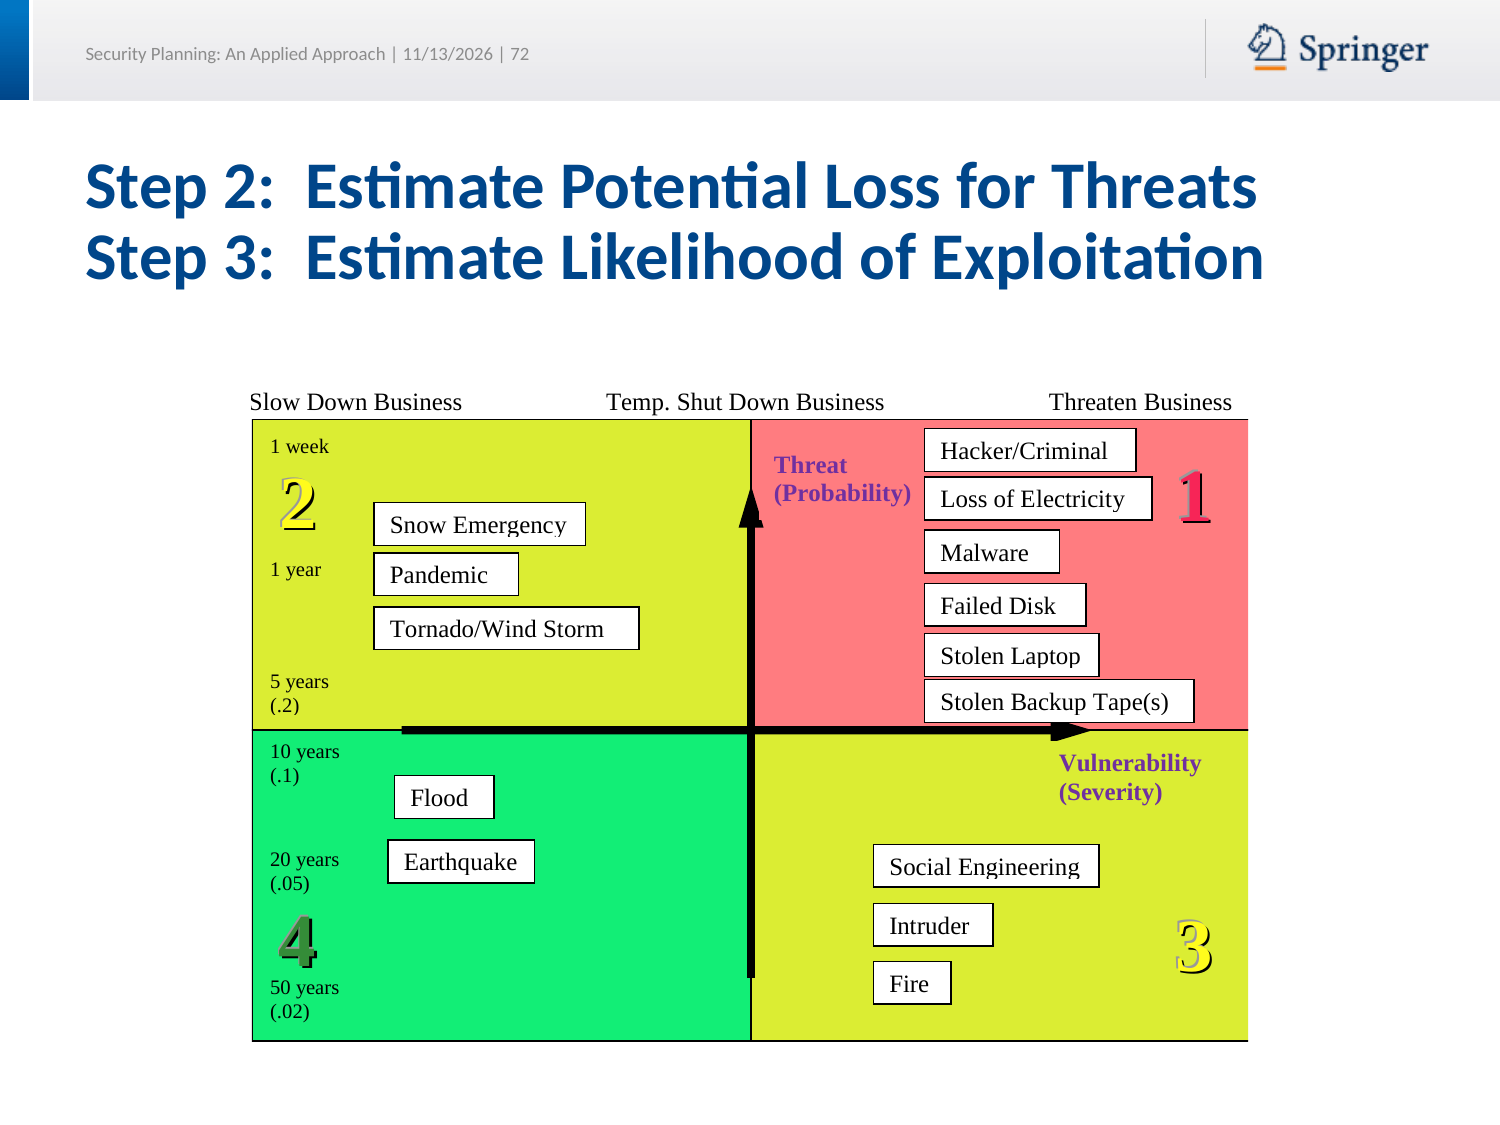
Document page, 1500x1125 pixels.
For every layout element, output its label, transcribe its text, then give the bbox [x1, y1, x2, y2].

picture [251, 387, 1249, 1077]
picture [33, 0, 1500, 101]
title Step 2: Estimate Potential Loss for Threats Step 3: Estimate Likelihood of Exploitation [85, 150, 1424, 297]
